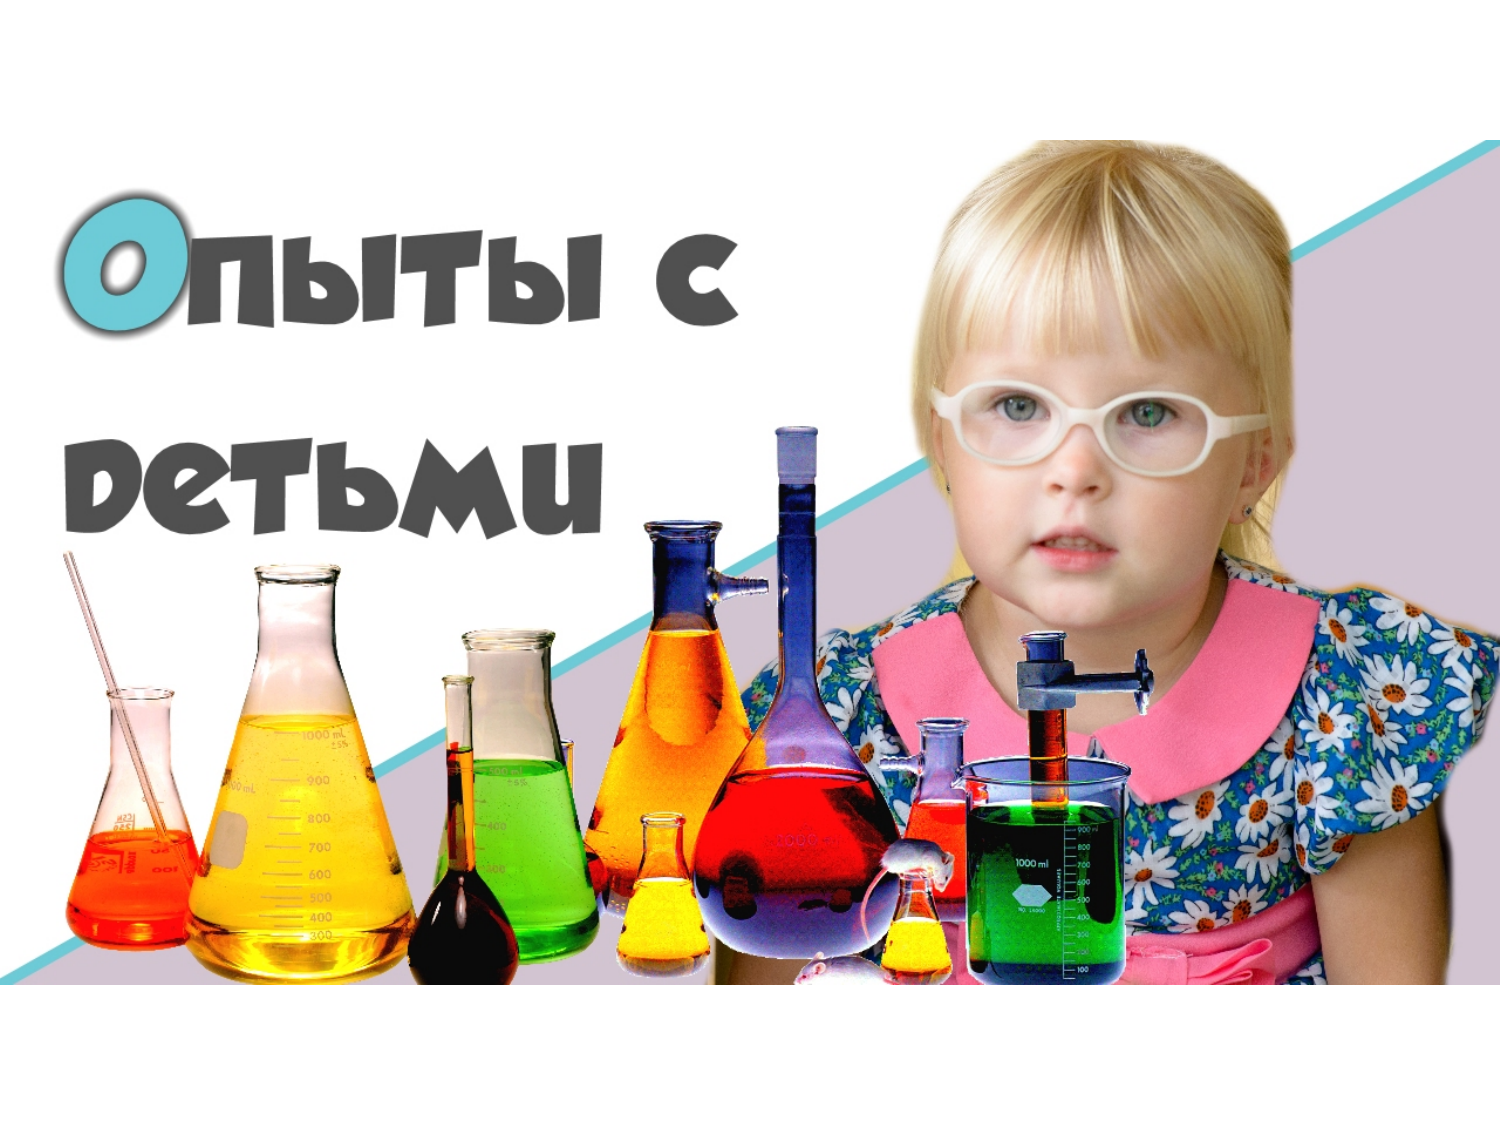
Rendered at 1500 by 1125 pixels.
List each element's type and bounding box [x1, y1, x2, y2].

picture [0, 140, 1500, 985]
